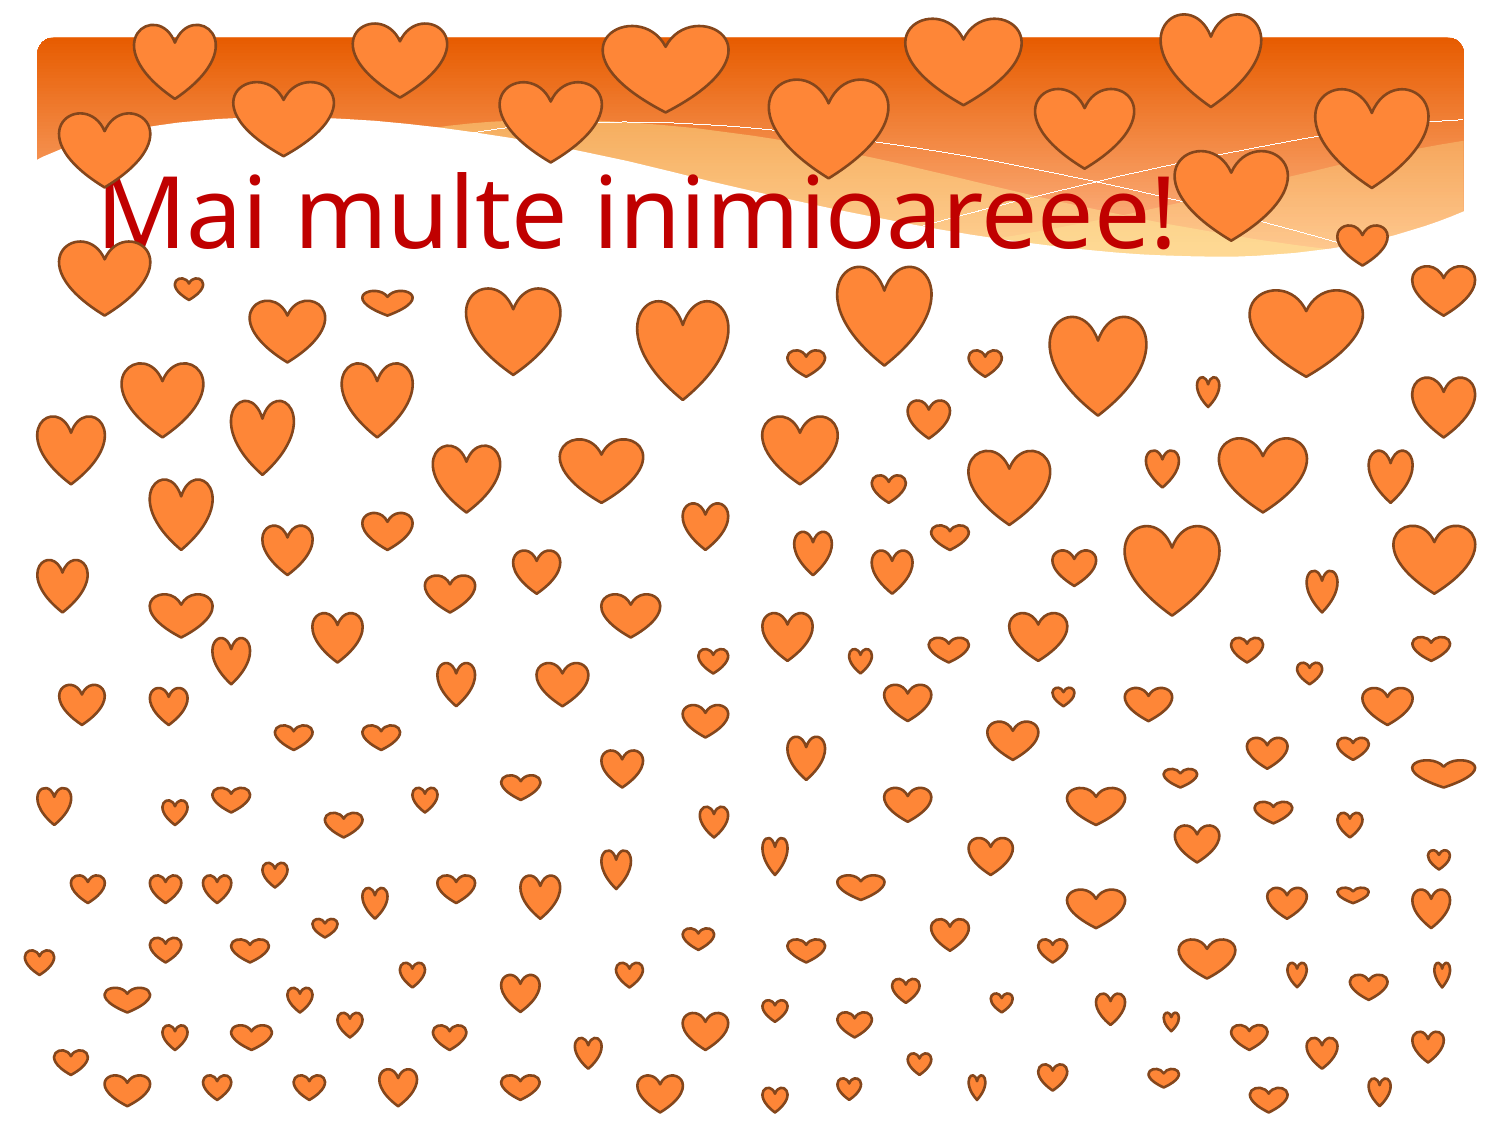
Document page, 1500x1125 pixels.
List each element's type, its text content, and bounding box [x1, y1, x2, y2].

text_box [464, 287, 562, 377]
text_box [1036, 1063, 1069, 1092]
text_box [558, 438, 645, 504]
text_box [23, 949, 56, 977]
text_box [761, 998, 789, 1023]
text_box [1248, 1086, 1289, 1114]
text_box [760, 415, 840, 486]
text_box [423, 574, 477, 614]
text_box [599, 593, 662, 639]
text_box [261, 861, 289, 889]
text_box [1162, 1011, 1181, 1033]
text_box [231, 80, 336, 158]
text_box [57, 240, 152, 317]
text_box [1336, 811, 1364, 839]
text_box [1177, 938, 1237, 980]
text_box [1217, 437, 1309, 514]
text_box [786, 735, 827, 781]
text_box [989, 992, 1014, 1014]
text_box [929, 524, 971, 552]
text_box [1173, 149, 1290, 242]
text_box [1336, 736, 1371, 761]
text_box [761, 611, 814, 662]
text_box [499, 774, 542, 802]
text_box [1123, 524, 1221, 617]
text_box [292, 1074, 327, 1102]
text_box [681, 703, 730, 739]
text_box [436, 874, 477, 905]
text_box [906, 1052, 933, 1076]
text_box [1173, 824, 1221, 864]
text_box [273, 724, 314, 752]
text_box [148, 936, 183, 964]
text_box [132, 23, 218, 100]
text_box [635, 299, 730, 401]
text_box [1295, 661, 1324, 686]
text_box [836, 1077, 863, 1101]
text_box [882, 683, 933, 723]
text_box [1229, 636, 1265, 664]
text_box [1313, 87, 1430, 190]
text_box [786, 349, 827, 378]
text_box [1411, 635, 1452, 663]
text_box [1162, 767, 1199, 789]
text_box [173, 277, 205, 302]
text_box [311, 917, 339, 939]
text_box [1367, 1077, 1392, 1108]
text_box [681, 927, 716, 952]
text_box [1286, 961, 1309, 989]
text_box [1426, 848, 1452, 871]
text_box [1036, 938, 1069, 964]
text_box [792, 530, 834, 577]
text_box [69, 874, 107, 905]
text_box [361, 511, 414, 552]
text_box [967, 836, 1015, 877]
text_box [1065, 888, 1127, 930]
text_box [103, 1074, 152, 1108]
text_box [1253, 800, 1294, 825]
text_box [1229, 1023, 1269, 1052]
text_box [1336, 886, 1370, 905]
text_box [600, 749, 645, 789]
text_box [1433, 961, 1452, 989]
text_box [378, 1068, 419, 1108]
text_box [201, 874, 233, 905]
text_box [229, 938, 271, 964]
text_box [761, 1086, 789, 1114]
text_box [1065, 786, 1127, 827]
text_box [1248, 289, 1365, 378]
text_box [614, 961, 645, 989]
text_box [890, 977, 921, 1004]
text_box [1051, 549, 1098, 588]
text_box [361, 886, 389, 920]
text_box [323, 811, 364, 839]
text_box [836, 874, 886, 902]
text_box [1305, 1036, 1339, 1070]
text_box [211, 786, 252, 814]
text_box [1361, 686, 1414, 727]
text_box [229, 399, 296, 476]
text_box [36, 558, 89, 614]
text_box [103, 986, 152, 1014]
text_box [1336, 224, 1389, 267]
text_box [286, 986, 314, 1014]
text_box [148, 874, 183, 905]
text_box [261, 524, 314, 577]
text_box [967, 449, 1052, 527]
text_box [148, 686, 189, 727]
text_box [1147, 1067, 1181, 1089]
text_box [1048, 315, 1148, 417]
text_box [786, 938, 827, 964]
title Mai multe inimioareee! [0, 62, 1275, 355]
text_box [601, 24, 730, 114]
text_box [1348, 973, 1389, 1002]
text_box [35, 415, 107, 486]
text_box [927, 636, 971, 664]
text_box [882, 786, 933, 823]
text_box [1411, 1030, 1446, 1064]
text_box [698, 805, 730, 839]
text_box [436, 661, 477, 708]
text_box [498, 80, 604, 164]
text_box [1007, 611, 1069, 662]
text_box [361, 724, 402, 752]
text_box [1123, 686, 1174, 723]
text_box [1094, 992, 1127, 1026]
text_box [499, 1074, 541, 1102]
text_box [311, 611, 364, 664]
text_box [835, 265, 933, 367]
text_box [36, 786, 73, 826]
text_box [1410, 376, 1477, 439]
text_box [148, 478, 214, 551]
text_box [986, 720, 1040, 762]
text_box [1410, 759, 1477, 789]
text_box [767, 78, 890, 180]
text_box [148, 593, 214, 639]
text_box [1305, 569, 1339, 614]
text_box [1033, 87, 1136, 170]
text_box [761, 836, 789, 877]
text_box [161, 799, 189, 827]
text_box [1411, 888, 1452, 930]
text_box [229, 1024, 274, 1052]
text_box [1051, 686, 1076, 708]
text_box [967, 1074, 987, 1102]
text_box [681, 1011, 730, 1052]
text_box [519, 874, 562, 920]
text_box [600, 849, 633, 891]
text_box [431, 1024, 468, 1052]
text_box [1159, 13, 1263, 109]
text_box [1410, 265, 1477, 317]
text_box [535, 661, 590, 708]
text_box [511, 549, 562, 595]
text_box [1195, 375, 1221, 409]
text_box [870, 474, 908, 504]
text_box [903, 17, 1023, 107]
text_box [201, 1074, 233, 1102]
text_box [340, 362, 415, 439]
text_box [431, 444, 502, 514]
text_box [847, 647, 874, 675]
text_box [1144, 449, 1181, 489]
text_box [398, 961, 427, 989]
text_box [57, 112, 152, 189]
text_box [1392, 524, 1477, 595]
text_box [336, 1011, 364, 1039]
text_box [361, 289, 414, 317]
text_box [351, 22, 449, 99]
text_box [681, 502, 730, 551]
text_box [57, 683, 107, 727]
text_box [52, 1049, 90, 1077]
text_box [120, 362, 205, 439]
text_box [411, 786, 439, 814]
text_box [1367, 449, 1414, 504]
text_box [697, 647, 730, 675]
text_box [161, 1024, 189, 1052]
text_box [636, 1074, 685, 1114]
text_box [499, 973, 541, 1014]
text_box [870, 549, 914, 595]
text_box [929, 917, 971, 952]
text_box [1245, 736, 1289, 770]
text_box [248, 299, 327, 364]
text_box [211, 636, 252, 686]
text_box [836, 1011, 874, 1039]
text_box [967, 349, 1004, 378]
text_box [573, 1036, 603, 1070]
text_box [1265, 886, 1309, 920]
text_box [906, 399, 952, 440]
